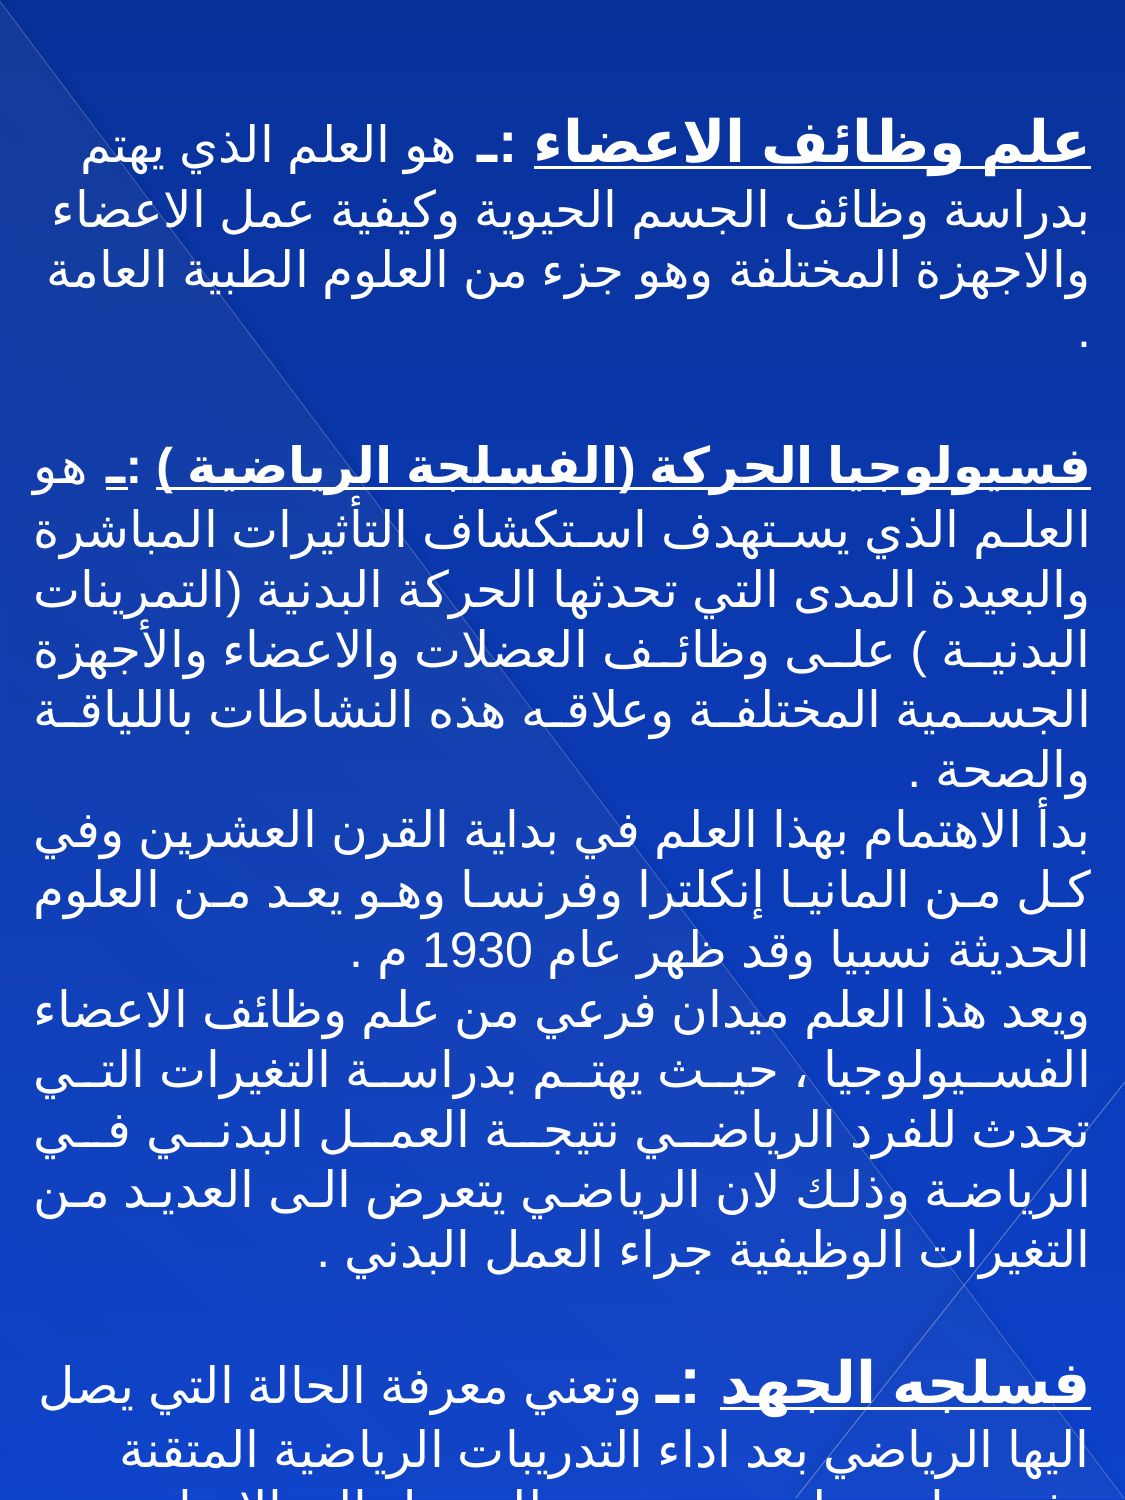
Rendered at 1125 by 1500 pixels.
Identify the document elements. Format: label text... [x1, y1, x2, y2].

text_box علم وظائف الاعضاء :ـ هو العلم الذي يهتم بدراسة وظائف الجسم الحيوية وكيفية عمل الاعضاء والاجهزة المختلفة وهو جزء من العلوم الطبية العامة . فسيولوجيا الحركة (الفسلجة الرياضية ) :ـ هو العلم الذي يستهدف استكشاف التأثيرات المباشرة والبعيدة المدى التي تحدثها الحركة البدنية (التمرينات البدنية ) على وظائف العضلات والاعضاء والأجهزة الجسمية المختلفة وعلاقه هذه النشاطات باللياقة والصحة . بدأ الاهتمام بهذا العلم في بداية القرن العشرين وفي كل من المانيا إنكلترا وفرنسا وهو يعد من العلوم الحديثة نسبيا وقد ظهر عام 1930 م . ويعد هذا العلم ميدان فرعي من علم وظائف الاعضاء الفسيولوجيا ، حيث يهتم بدراسة التغيرات التي تحدث للفرد الرياضي نتيجة العمل البدني في الرياضة وذلك لان الرياضي يتعرض الى العديد من التغيرات الوظيفية جراء العمل البدني . فسلجه الجهد :ـ وتعني معرفة الحالة التي يصل اليها الرياضي بعد اداء التدريبات الرياضية المتقنة وفق برامج علمية مدروسة للوصول الى الانجاز ، وتعد دراسة وظائف الاعضاء خلال اداء الجهد البدني عامل مهم في رفع الانجاز الرياضي اذا استخدم بشكل صحيح وموافق لقابلية بدن الرياضي . [19, 17, 1106, 1500]
